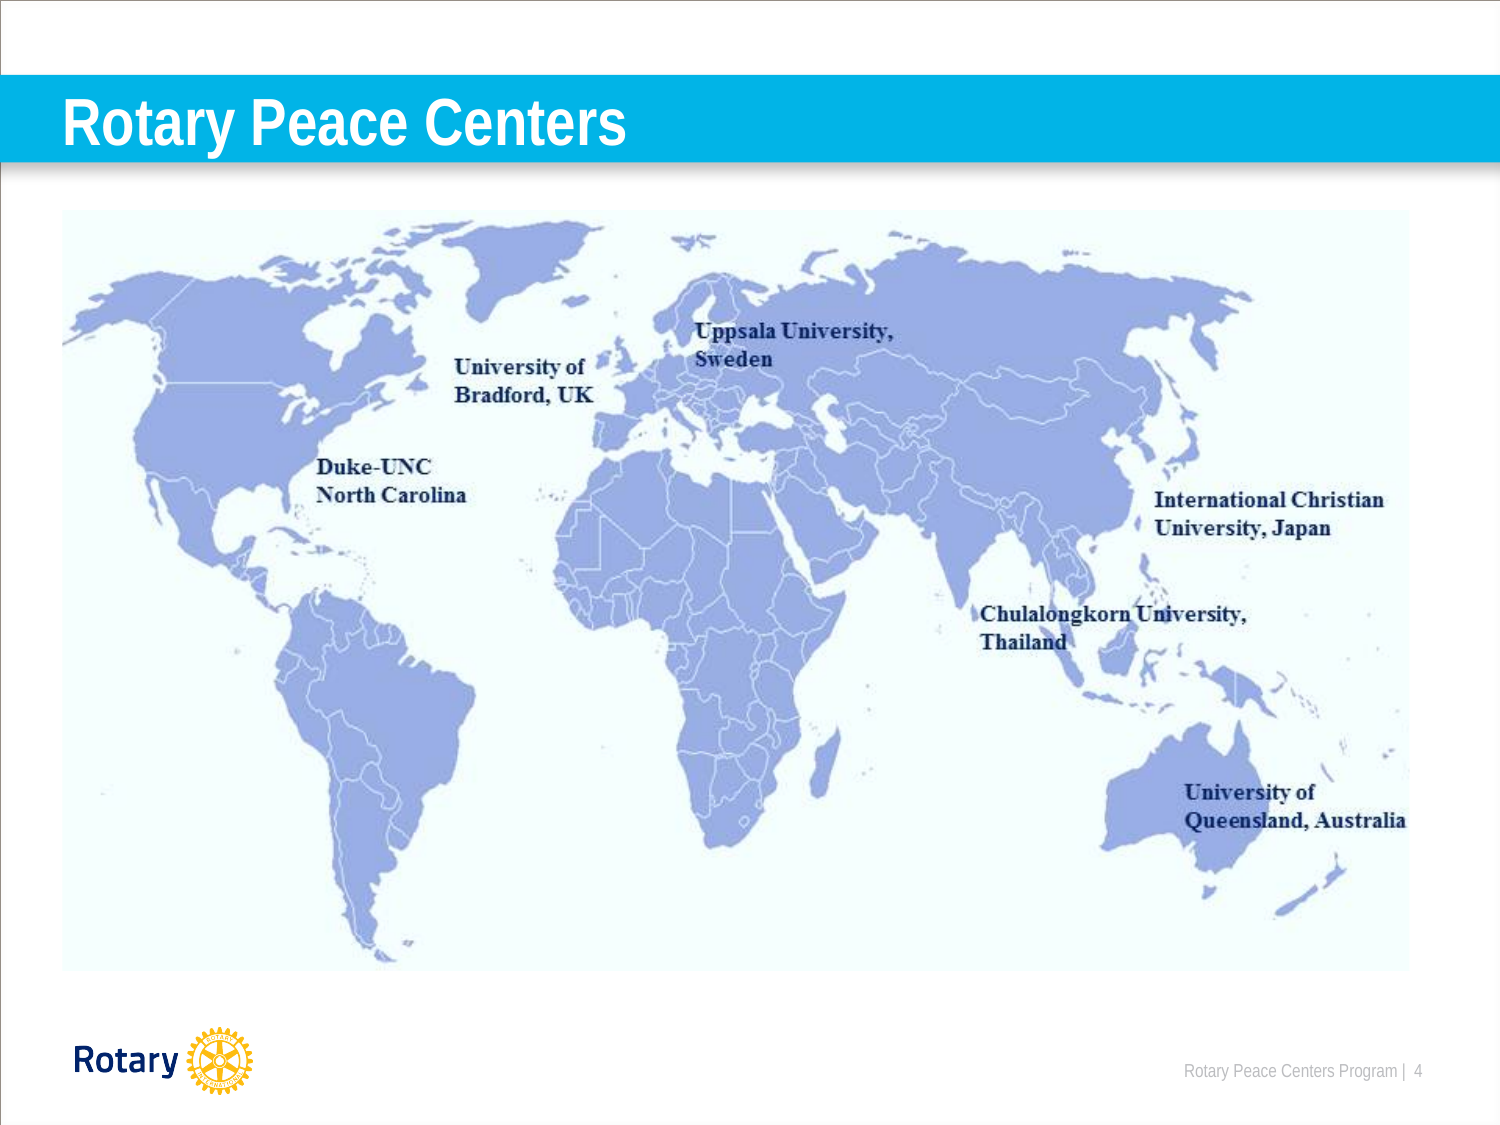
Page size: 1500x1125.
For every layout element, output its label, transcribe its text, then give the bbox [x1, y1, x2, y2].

picture [62, 209, 1410, 971]
picture [75, 1027, 253, 1095]
title Rotary Peace Centers [62, 75, 1500, 163]
